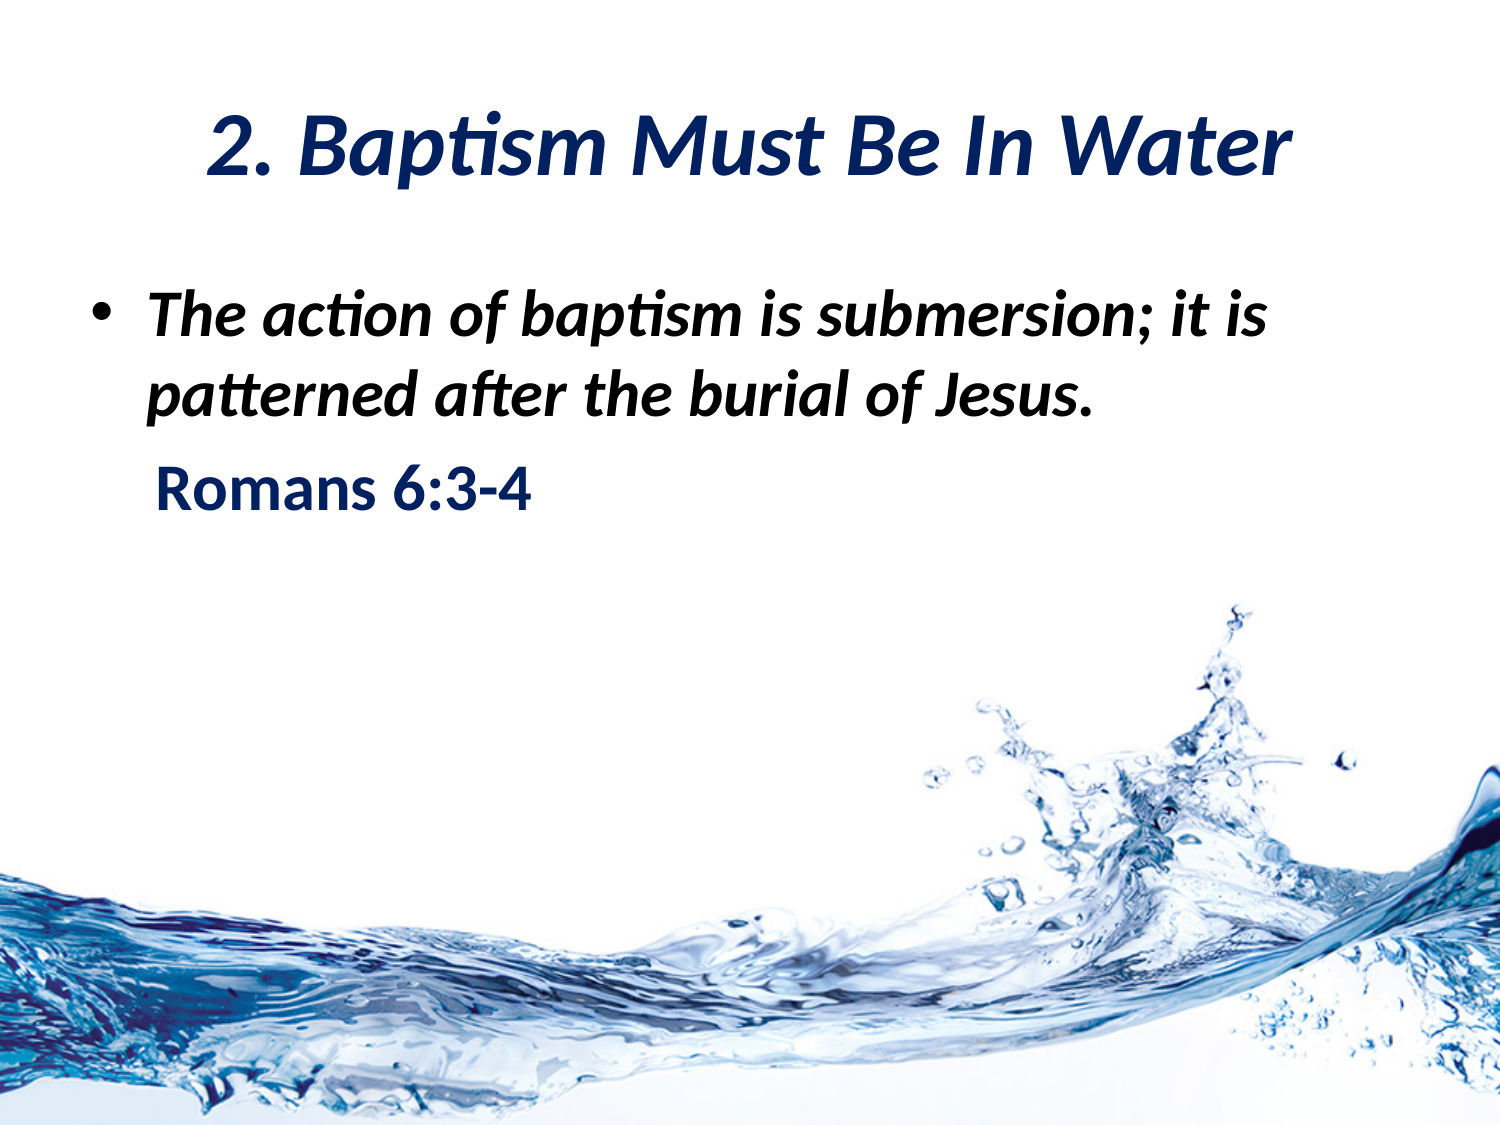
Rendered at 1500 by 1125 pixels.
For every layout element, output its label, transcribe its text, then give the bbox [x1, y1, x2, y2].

picture [0, 598, 1500, 1125]
picture [1495, 877, 1500, 888]
list The action of baptism is submersion; it is patterned after the burial of Jesus. Romans 6:3-4 [75, 262, 1425, 597]
title 2. Baptism Must Be In Water [75, 45, 1425, 233]
